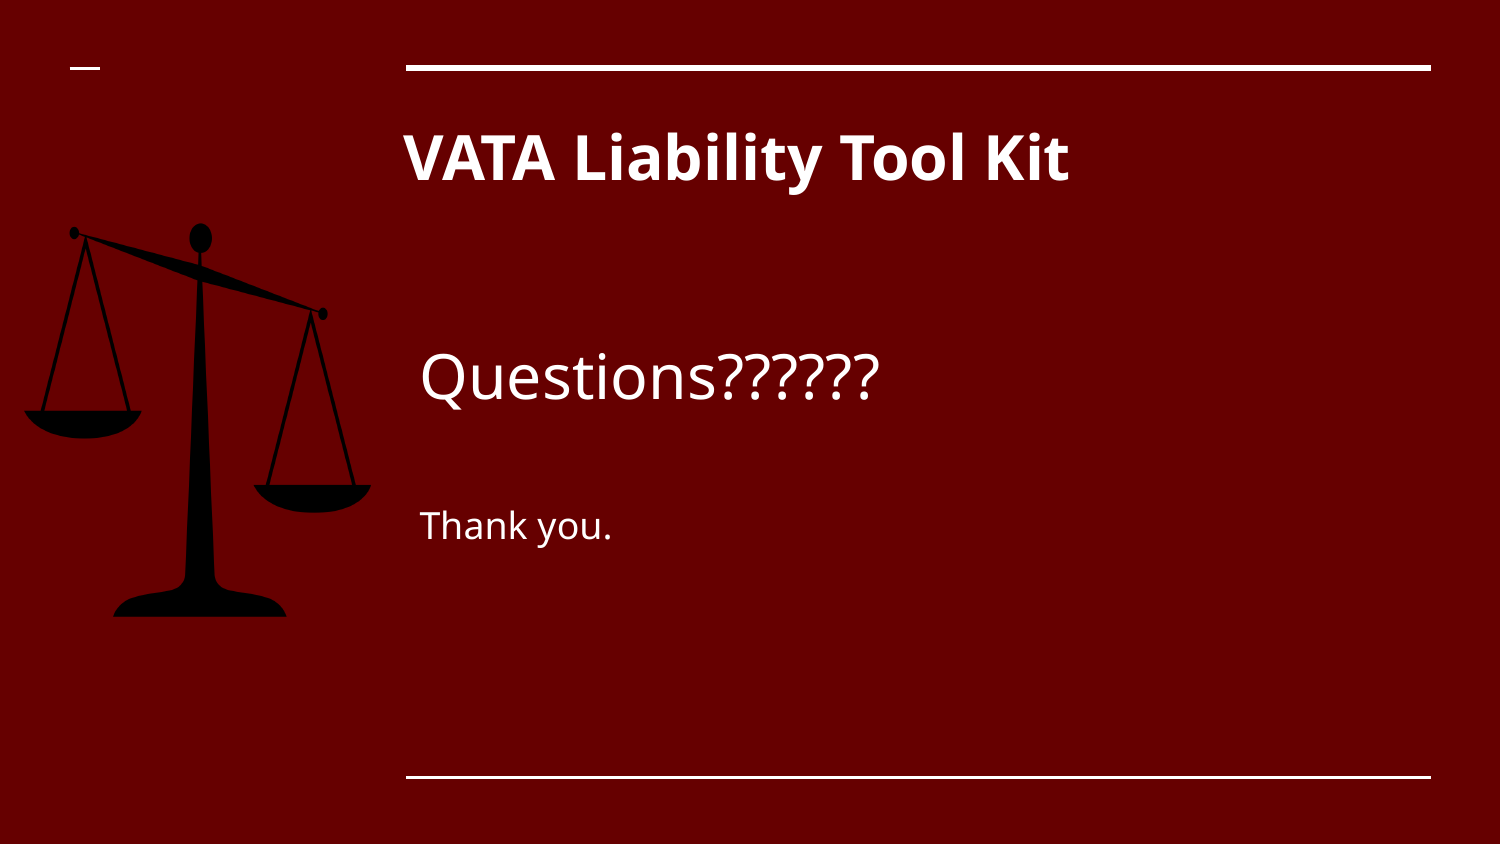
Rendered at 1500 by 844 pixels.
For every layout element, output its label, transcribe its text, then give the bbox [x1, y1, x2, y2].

title VATA Liability Tool Kit [389, 103, 1428, 224]
subtitle Questions?????? Thank you. [404, 232, 1397, 698]
picture [24, 223, 371, 618]
